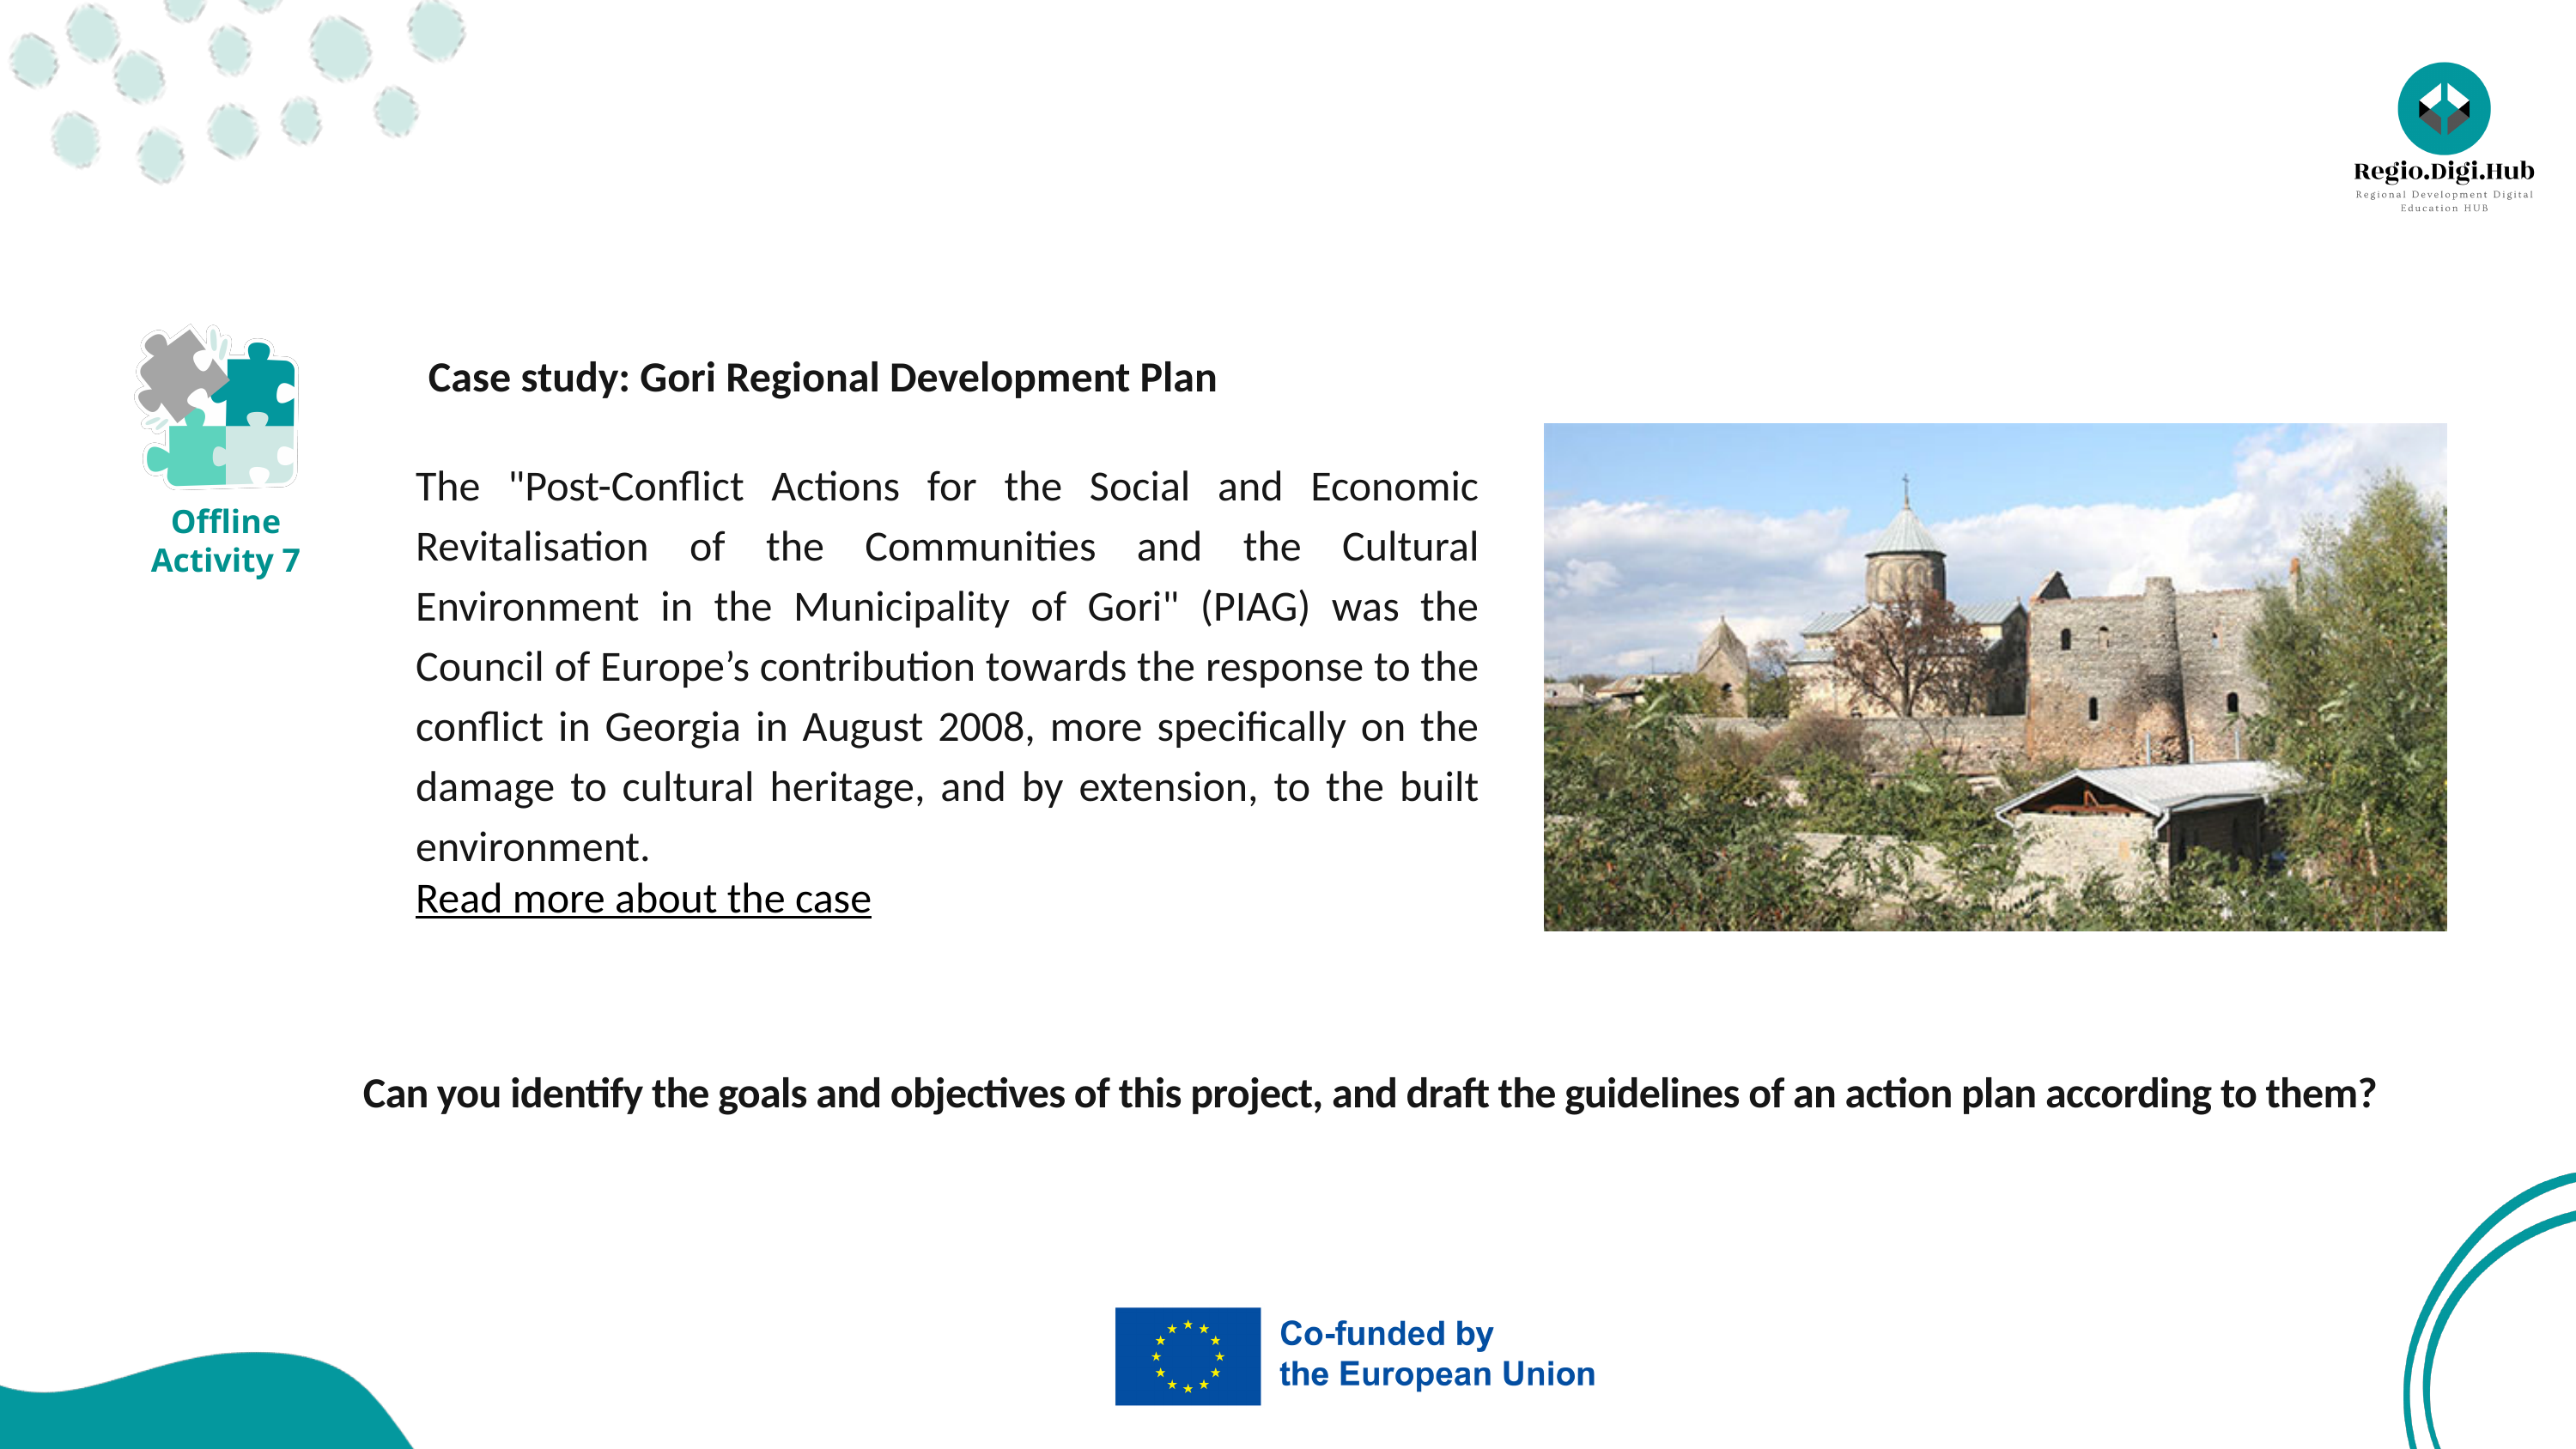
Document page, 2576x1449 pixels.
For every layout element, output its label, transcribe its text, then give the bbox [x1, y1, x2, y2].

picture [0, 1178, 663, 1449]
text_box The "Post-Conflict Actions for the Social and Economic Revitalisation of the Communities and the Cultural Environment in the Municipality of Gori" (PIAG) was the Council of Europe’s contribution towards the response to the conflict in Georgia in August 2008, more specifically on the damage to cultural heritage, and by extension, to the built environment. Read more about the case [416, 449, 1479, 922]
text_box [94, 323, 357, 548]
text_box Can you identify the goals and objectives of this project, and draft the guidelines of an action plan according to them? [313, 1049, 2427, 1123]
picture [2340, 1132, 2576, 1449]
picture [1108, 1301, 1631, 1412]
picture [1543, 423, 2447, 931]
picture [0, 0, 489, 306]
picture [2312, 0, 2576, 264]
text_box Case study: Gori Regional Development Plan [416, 343, 2529, 407]
